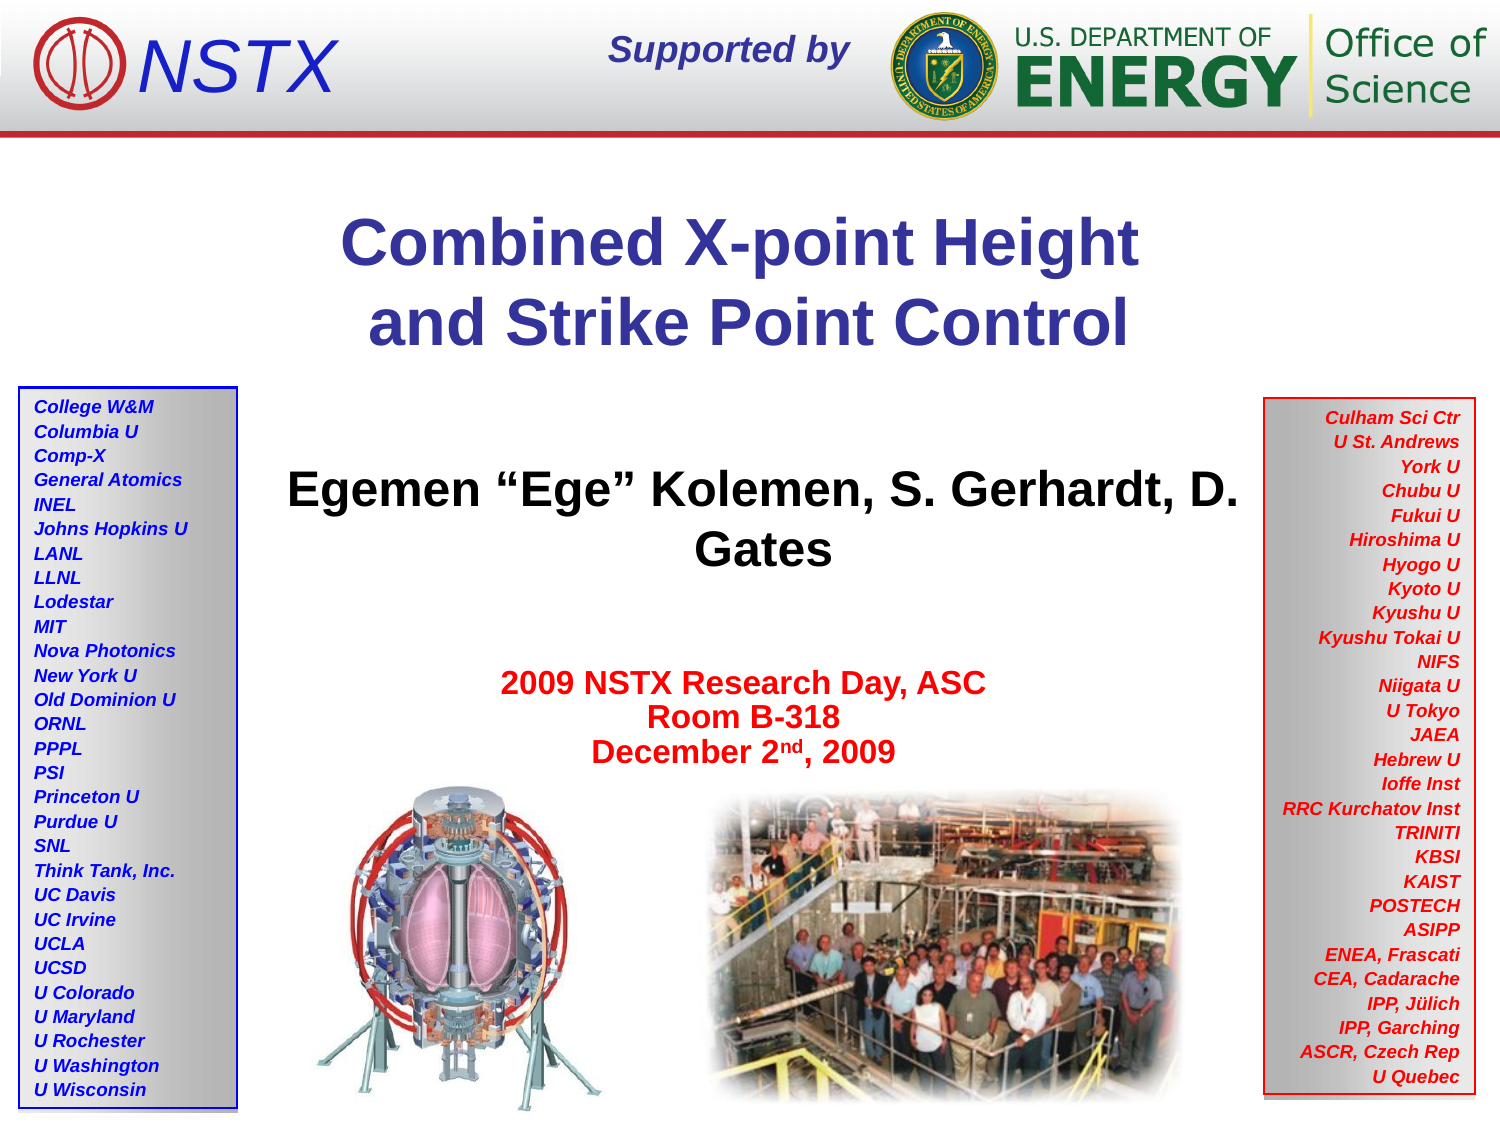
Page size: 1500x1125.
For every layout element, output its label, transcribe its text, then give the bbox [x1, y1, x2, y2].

text_box Combined X-point Height and Strike Point Control [24, 191, 1475, 367]
text_box 2009 NSTX Research Day, ASC Room B-318 December 2nd, 2009 [275, 671, 1213, 770]
picture [0, 0, 1500, 138]
picture [18, 387, 238, 1113]
picture [699, 787, 1188, 1107]
picture [312, 782, 605, 1113]
text_box Egemen “Ege” Kolemen, S. Gerhardt, D. Gates [267, 449, 1258, 585]
picture [1264, 398, 1476, 1101]
